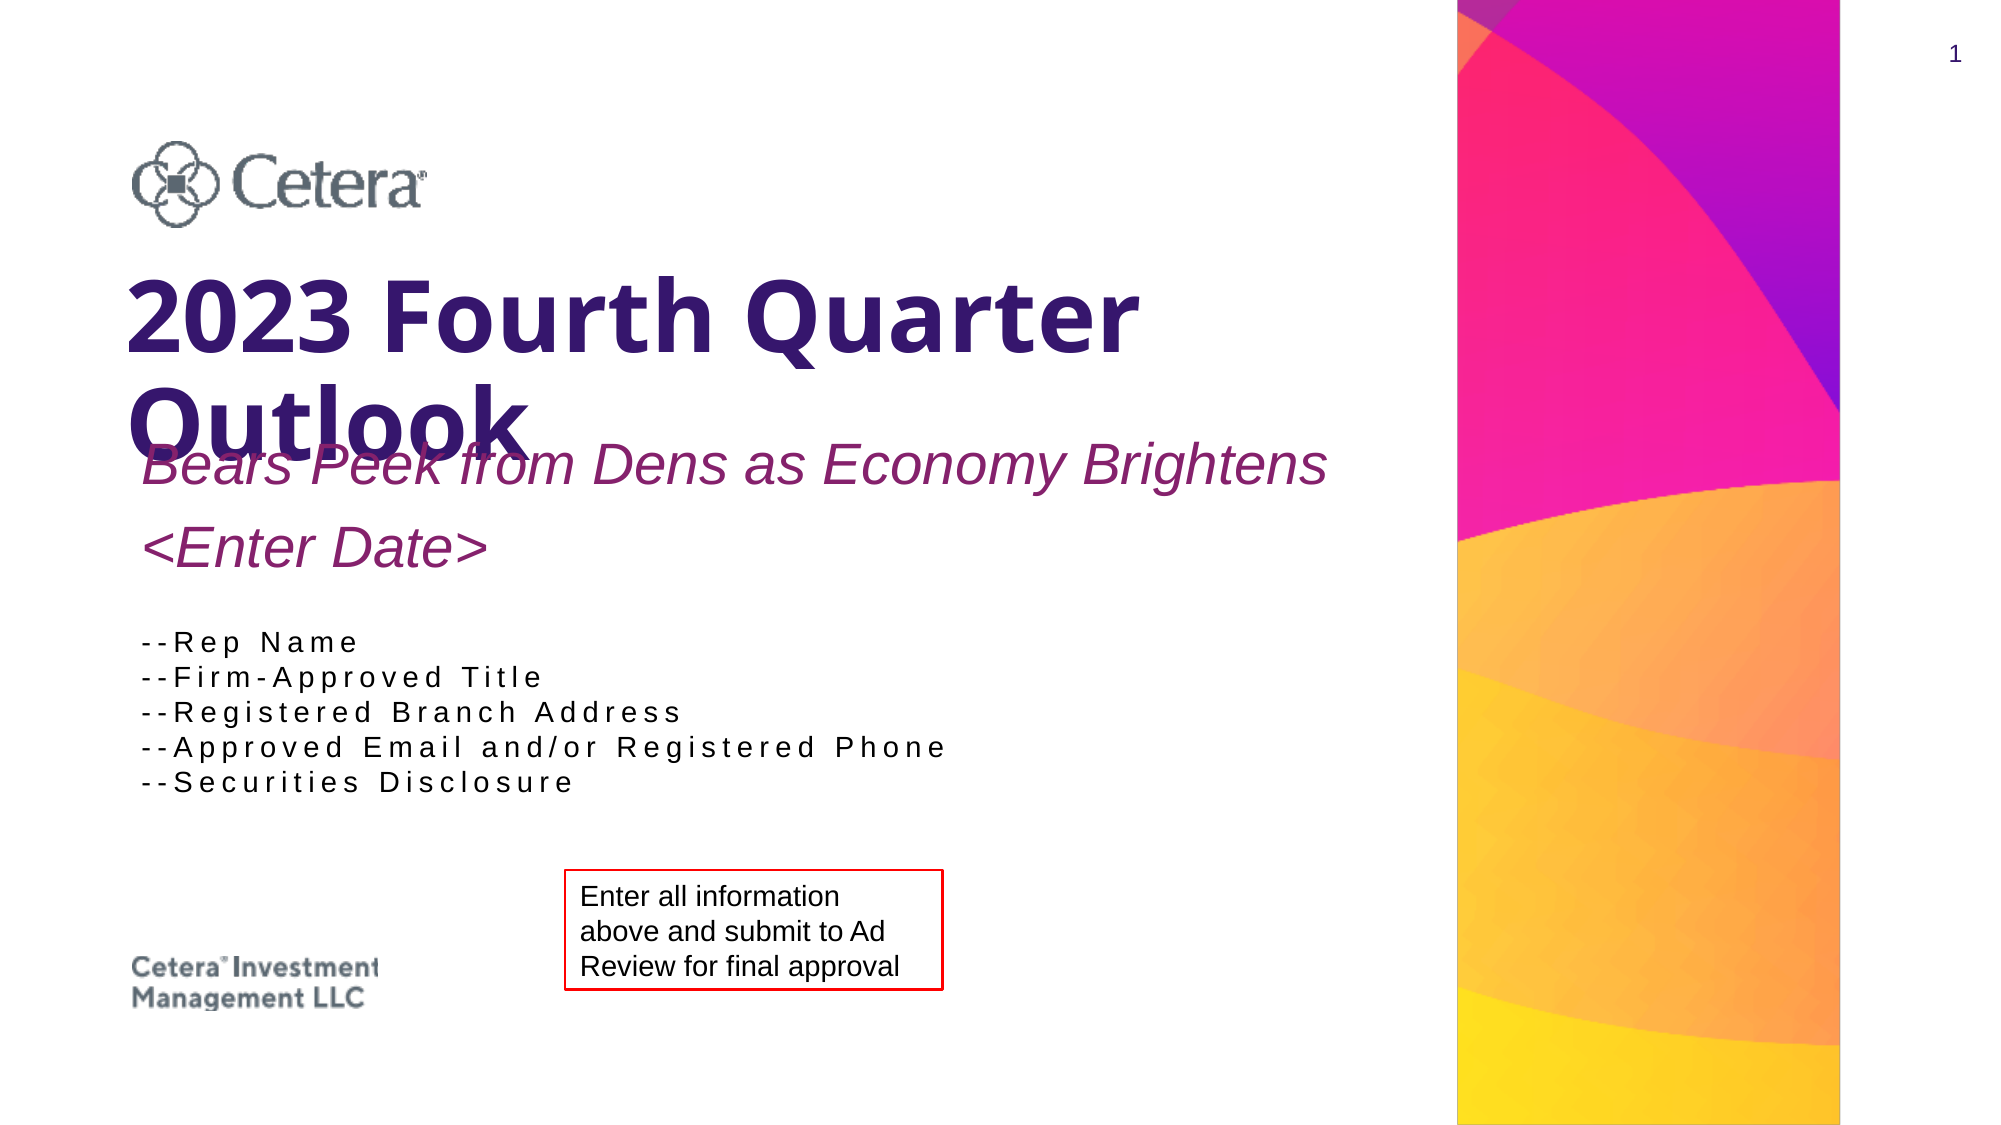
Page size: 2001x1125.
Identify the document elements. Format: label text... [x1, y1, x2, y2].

text_box --Rep Name --Firm-Approved Title --Registered Branch Address --Approved Email and/or Registered Phone --Securities Disclosure [126, 616, 1291, 806]
picture [132, 141, 427, 228]
title 2023 Fourth Quarter Outlook [110, 271, 1568, 478]
list Bears Peek from Dens as Economy Brightens <Enter Date> [126, 426, 1436, 594]
slide_number 1 [1527, 22, 1978, 83]
picture [1439, 0, 1859, 1125]
text_box Enter all information above and submit to Ad Review for final approval [565, 869, 943, 990]
